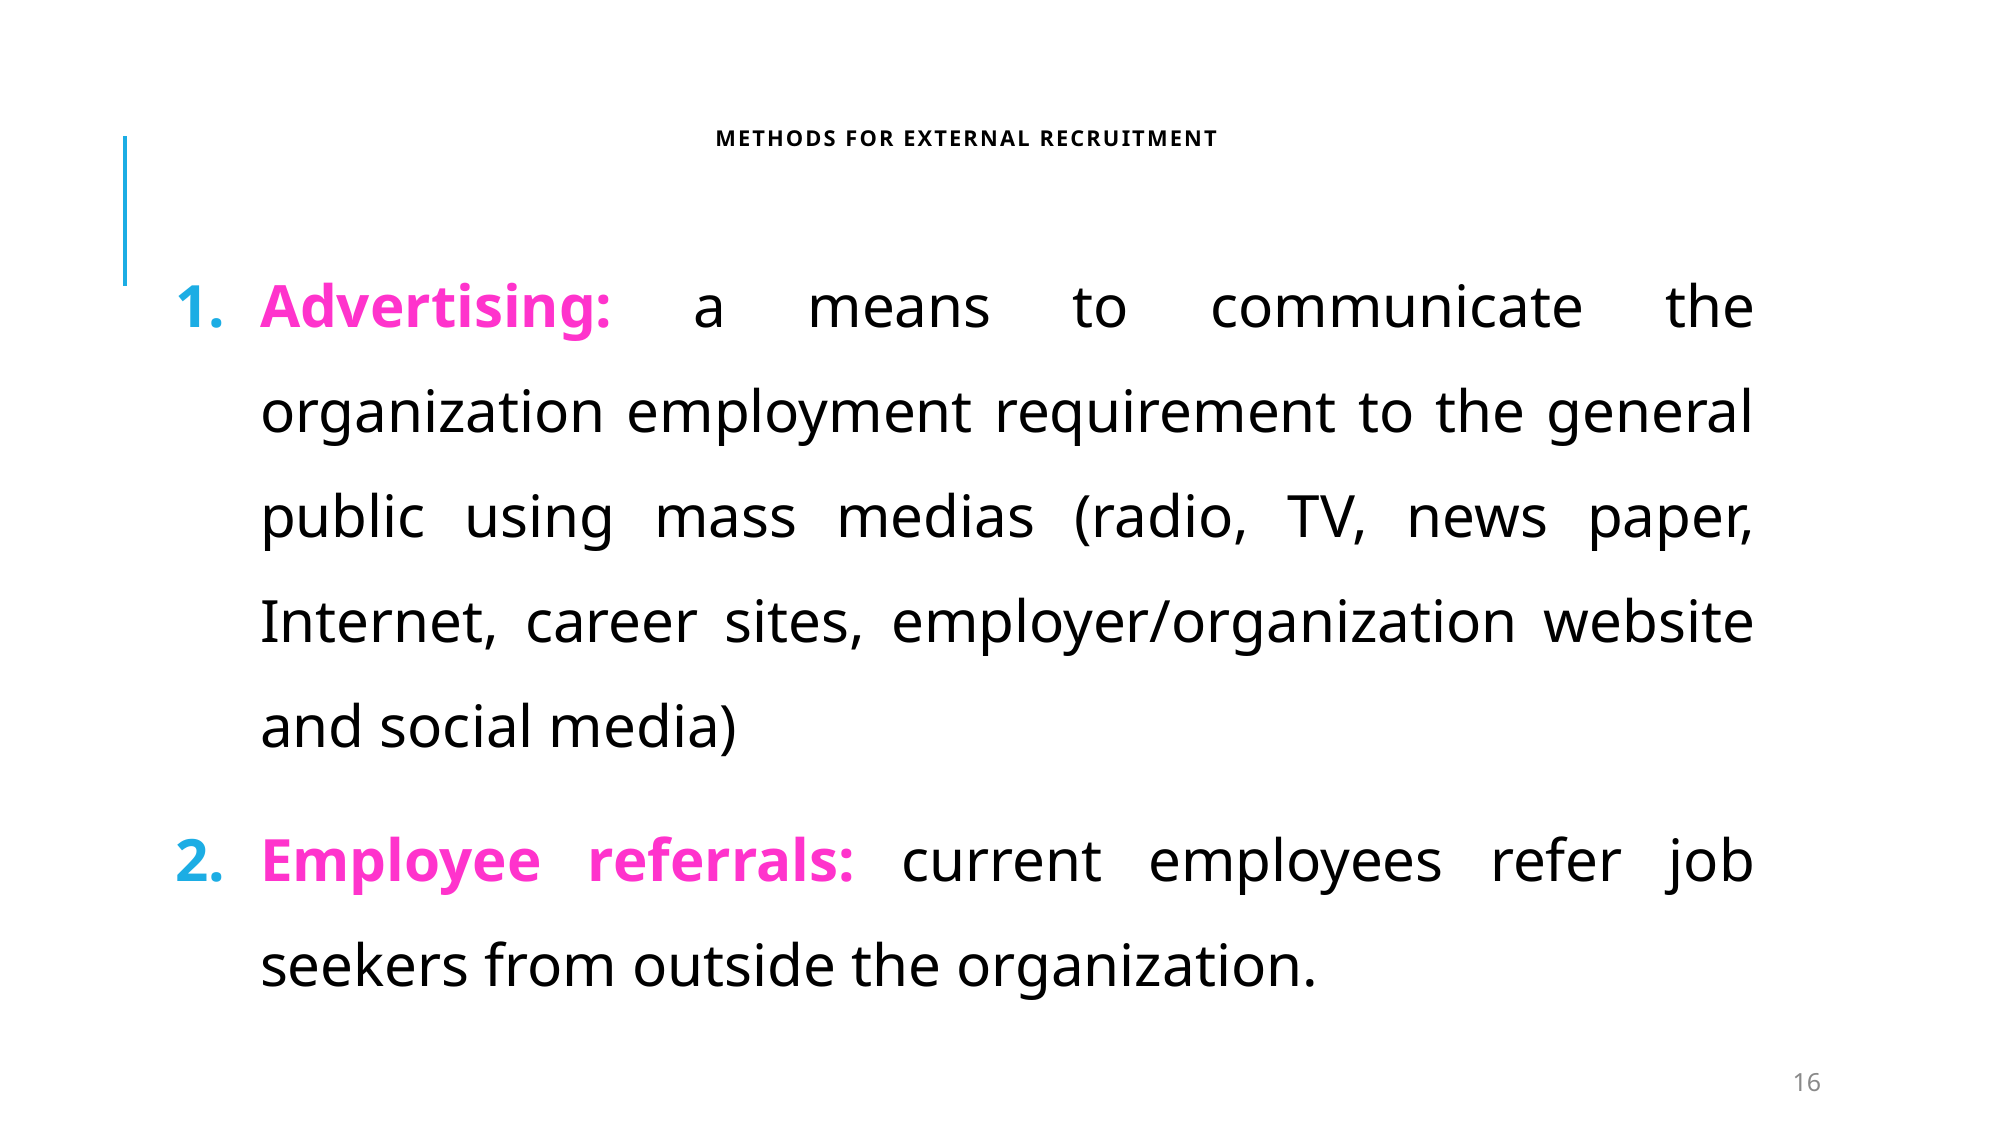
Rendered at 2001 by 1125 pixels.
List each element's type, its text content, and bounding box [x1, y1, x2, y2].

list Advertising: a means to communicate the organization employment requirement to the general public using mass medias (radio, TV, news paper, Internet, career sites, employer/organization website and social media) Employee referrals: current employees refer job seekers from outside the organization. [168, 227, 1763, 1021]
slide_number 16 [1777, 1061, 1938, 1107]
title Methods for External Recruitment [168, 96, 1763, 186]
